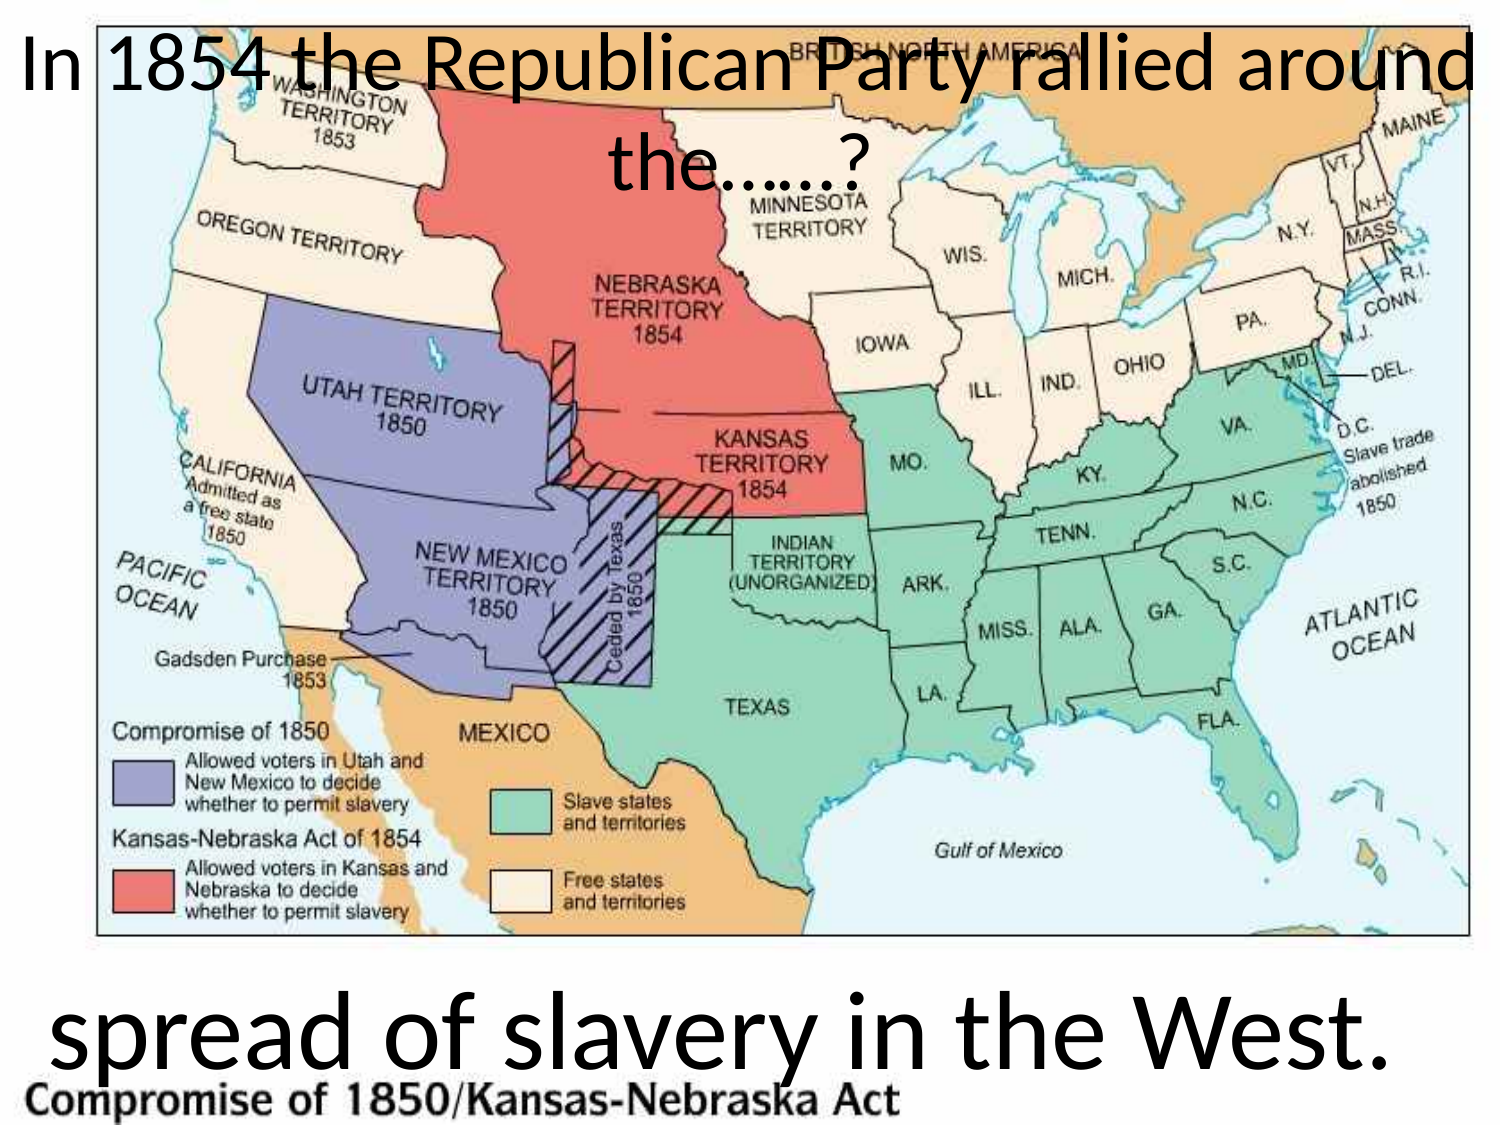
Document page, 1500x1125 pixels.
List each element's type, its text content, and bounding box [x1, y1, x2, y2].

text_box In 1854 the Republican Party rallied around the……? [0, 0, 1500, 215]
text_box spread of slavery in the West. [32, 949, 1436, 1100]
picture [0, 215, 1500, 1125]
